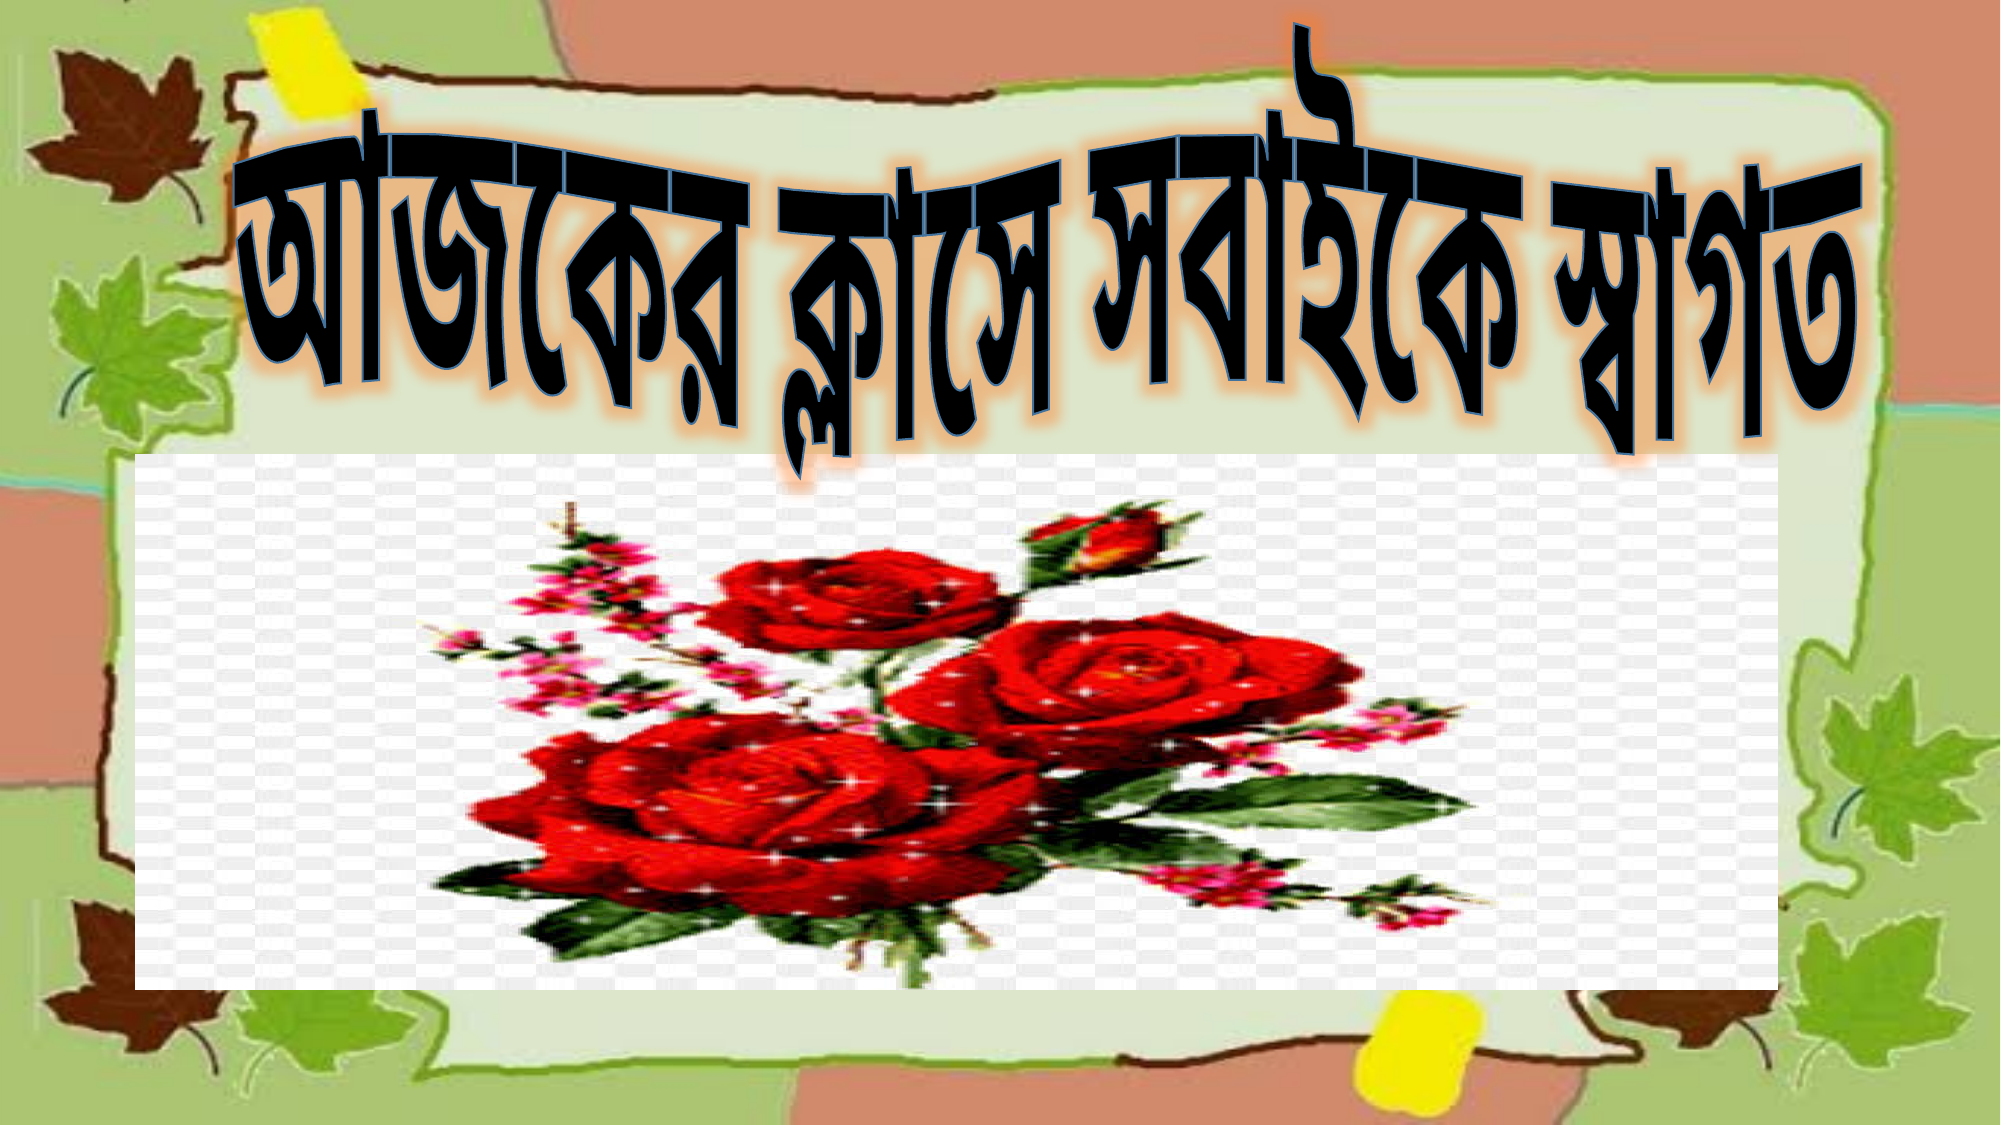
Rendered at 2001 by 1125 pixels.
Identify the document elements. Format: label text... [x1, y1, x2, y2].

text_box আজকের ক্লাসে সবাইকে স্বাগত [232, 107, 750, 429]
text_box আজকের ক্লাসে সবাইকে স্বাগত [1684, 162, 1863, 439]
text_box আজকের ক্লাসে সবাইকে স্বাগত [1550, 166, 1687, 454]
text_box আজকের ক্লাসে সবাইকে স্বাগত [1087, 21, 1524, 424]
picture [0, 0, 2001, 1125]
text_box আজকের ক্লাসে সবাইকে স্বাগত [777, 158, 1062, 454]
